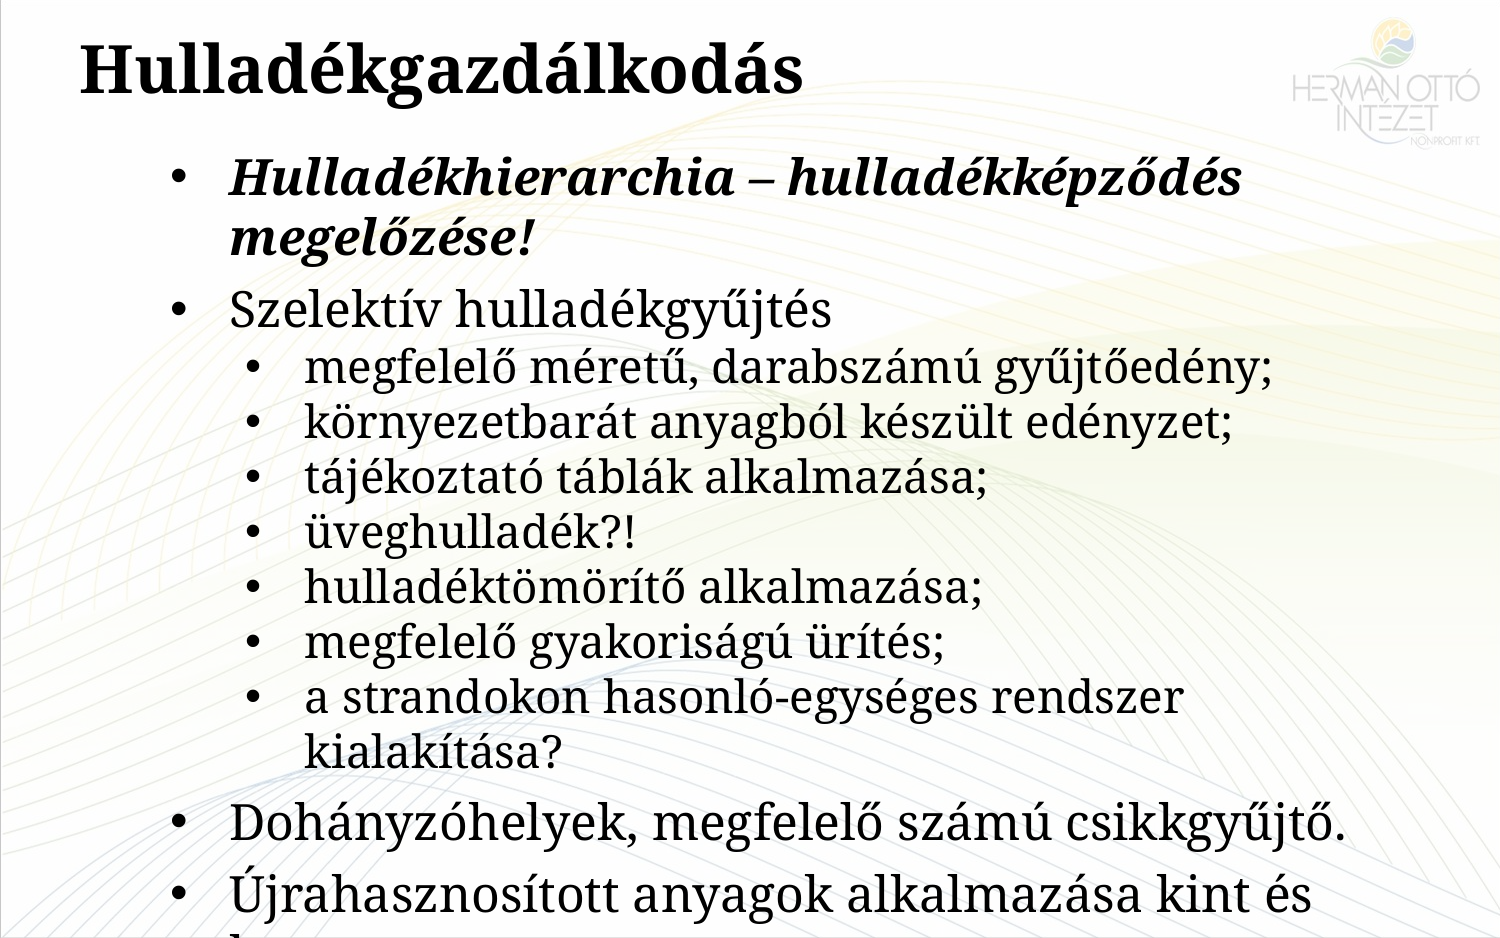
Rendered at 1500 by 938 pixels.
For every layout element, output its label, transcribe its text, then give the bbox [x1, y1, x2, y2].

text_box Hulladékhierarchia – hulladékképződés megelőzése! Szelektív hulladékgyűjtés megfelelő méretű, darabszámú gyűjtőedény; környezetbarát anyagból készült edényzet; tájékoztató táblák alkalmazása; üveghulladék?! hulladéktömörítő alkalmazása; megfelelő gyakoriságú ürítés; a strandokon hasonló-egységes rendszer kialakítása? Dohányzóhelyek, megfelelő számú csikkgyűjtő. Újrahasznosított anyagok alkalmazása kint és bent. Zöldhulladék elkülönített gyűjtése, komposztálása. [125, 138, 1448, 938]
text_box Hulladékgazdálkodás [64, 19, 1187, 115]
